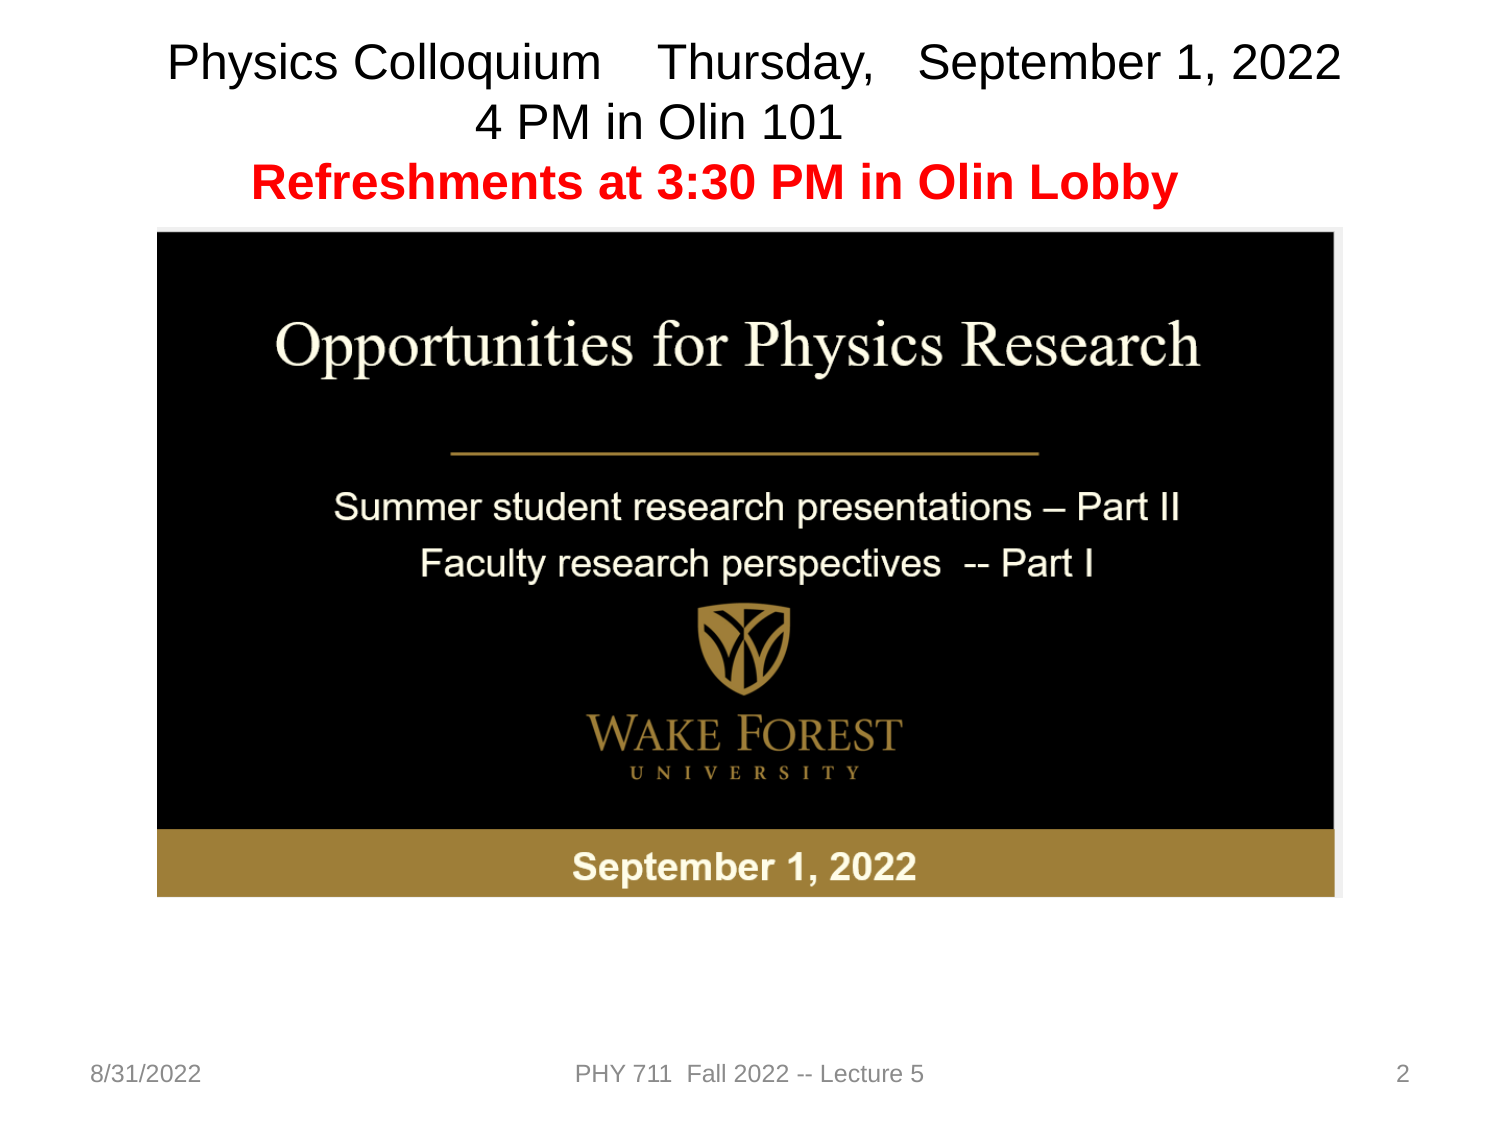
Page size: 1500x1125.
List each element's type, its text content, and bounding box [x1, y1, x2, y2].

slide_number 2 [1074, 1042, 1425, 1103]
footer PHY 711 Fall 2022 -- Lecture 5 [512, 1042, 988, 1103]
text_box Physics Colloquium Thursday, September 1, 2022 4 PM in Olin 101 Refreshments at 3:30 PM in Olin Lobby [152, 22, 1390, 218]
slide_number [75, 1042, 425, 1103]
picture [157, 227, 1343, 898]
